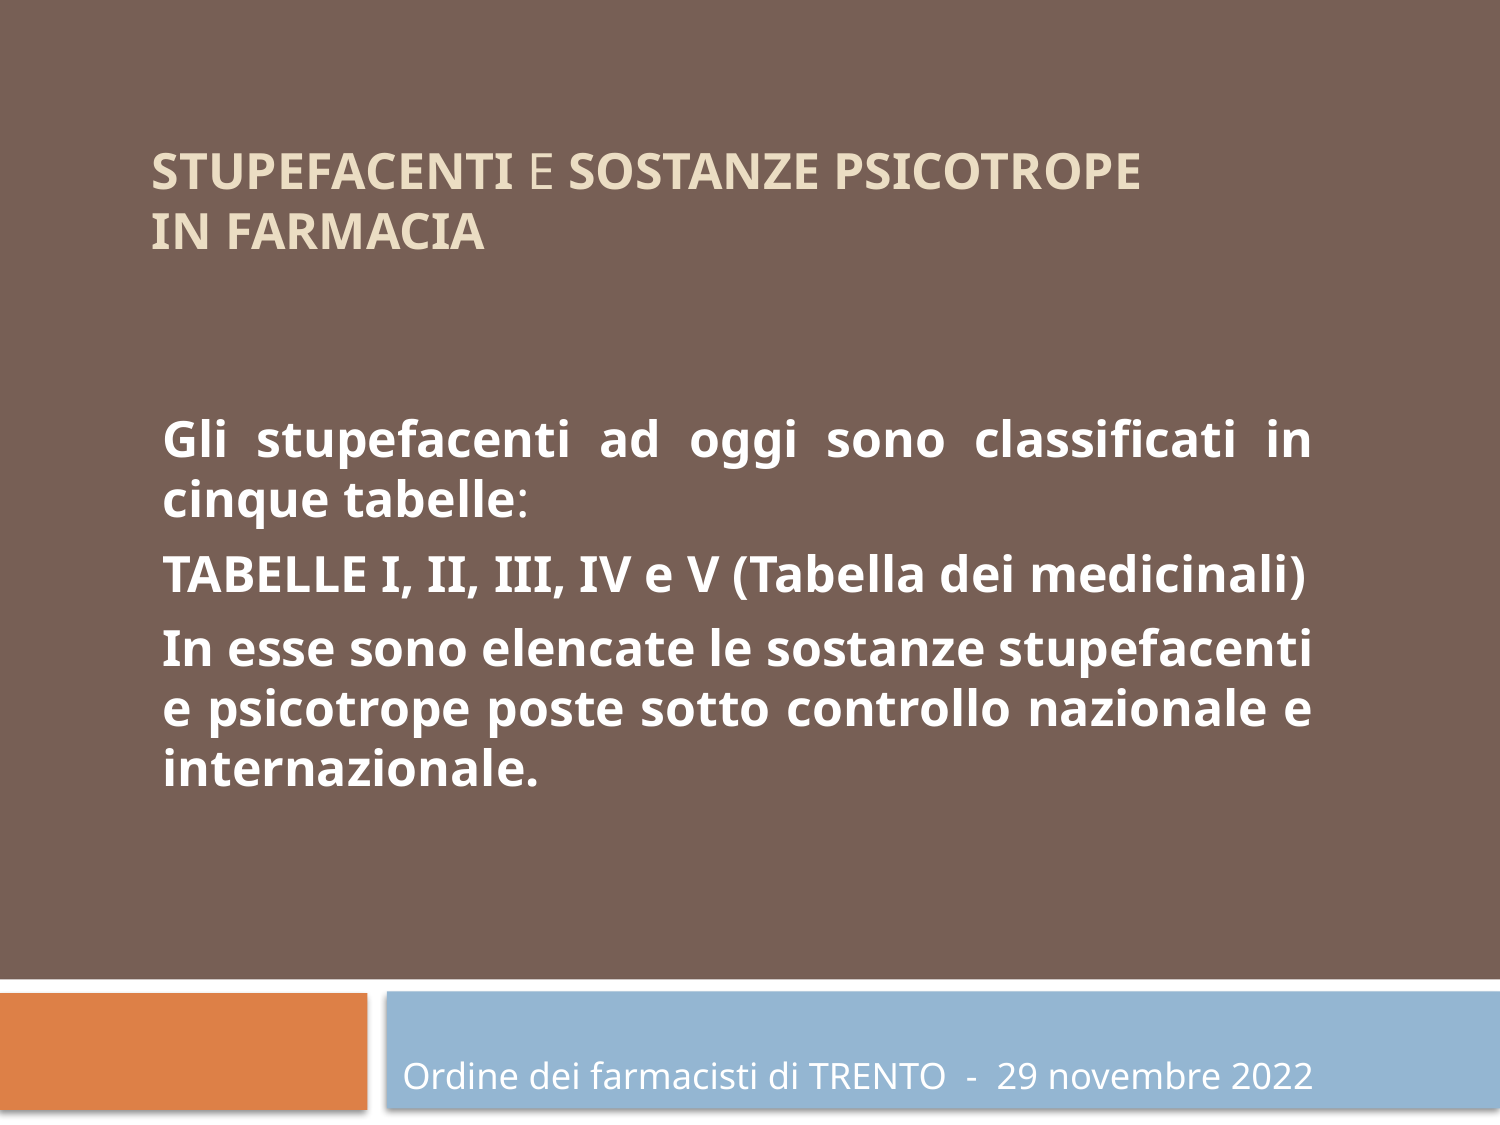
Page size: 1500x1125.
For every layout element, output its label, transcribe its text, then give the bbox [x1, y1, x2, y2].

text_box Ordine dei farmacisti di TRENTO - 29 novembre 2022 [387, 992, 1488, 1105]
title STUPEFACENTI e SOSTANZE PSICOTROPE in farmacia [123, 125, 1388, 268]
subtitle Gli stupefacenti ad oggi sono classificati in cinque tabelle: TABELLE I, II, III, IV e V (Tabella dei medicinali) In esse sono elencate le sostanze stupefacenti e psicotrope poste sotto controllo nazionale e internazionale. [147, 349, 1329, 855]
